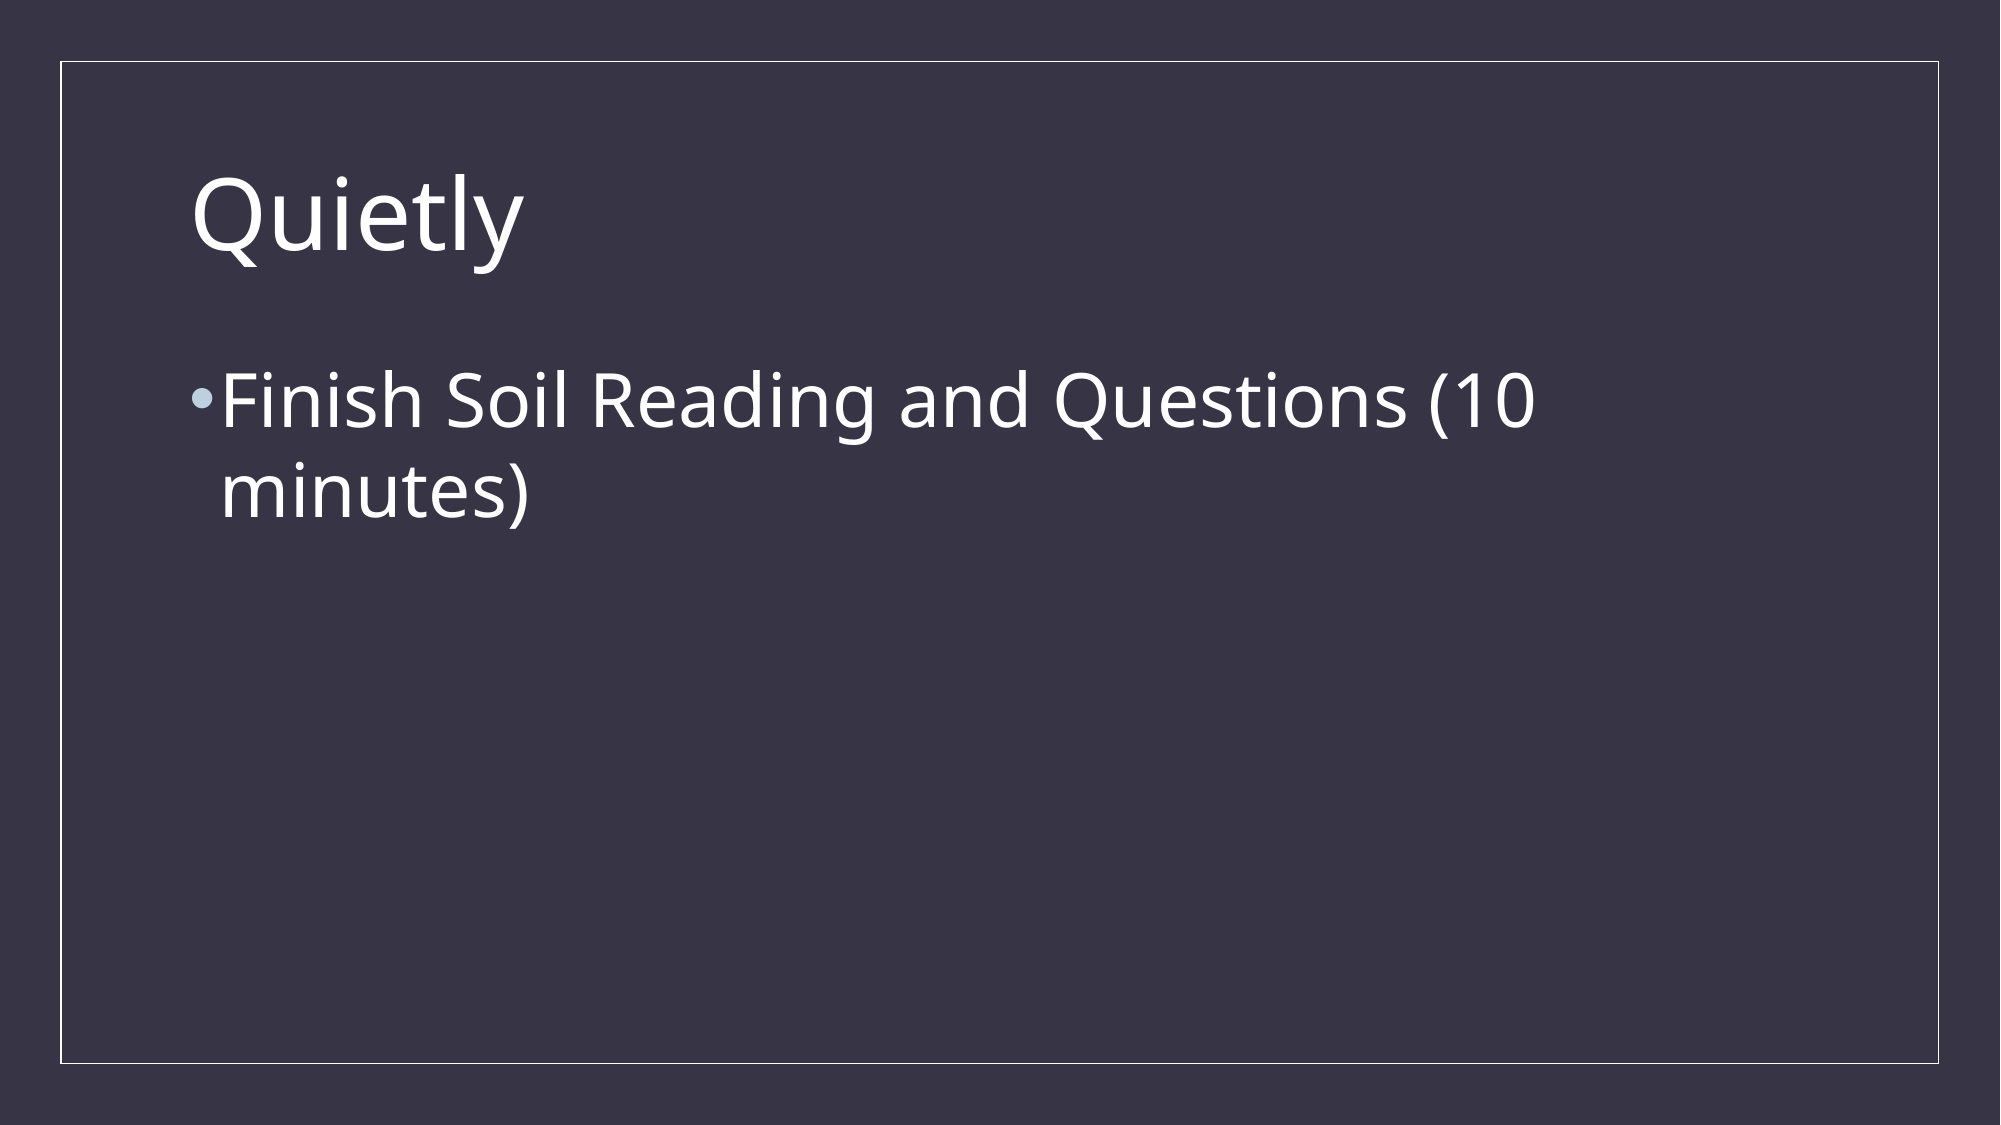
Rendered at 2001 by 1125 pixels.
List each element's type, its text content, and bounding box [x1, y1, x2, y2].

title Quietly [174, 105, 1825, 331]
list Finish Soil Reading and Questions (10 minutes) [174, 345, 1825, 990]
